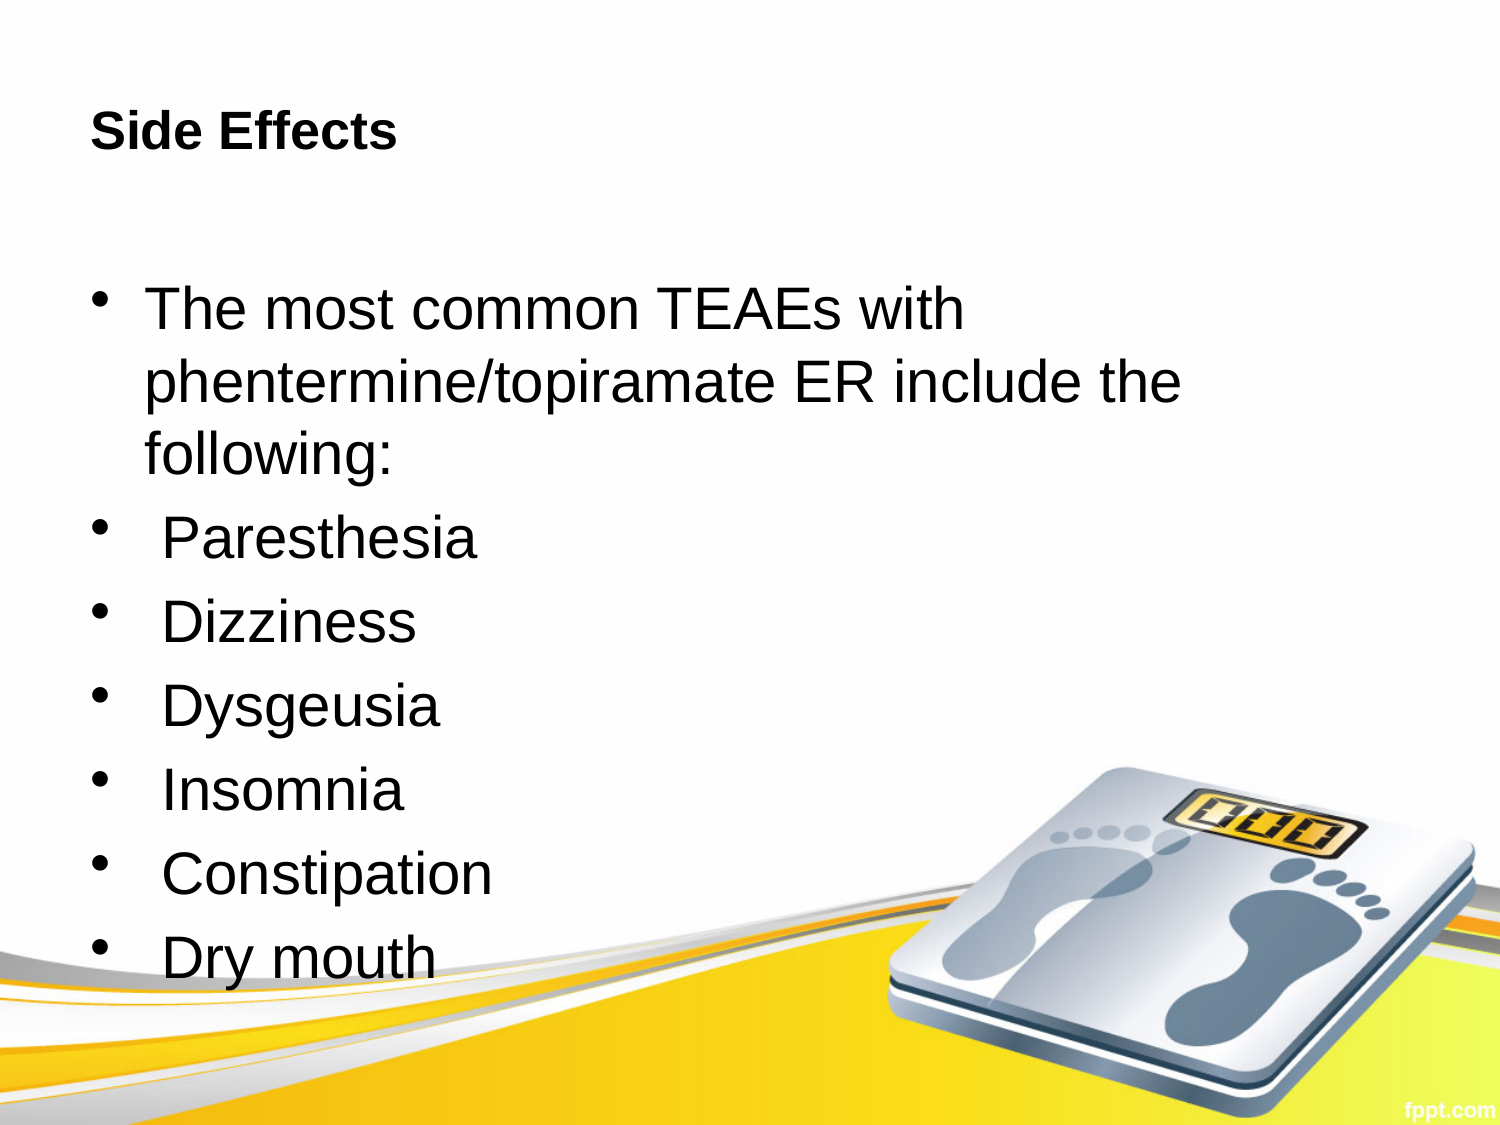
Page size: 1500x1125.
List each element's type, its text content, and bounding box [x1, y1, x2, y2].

title Side Effects [74, 87, 1426, 233]
list The most common TEAEs with phentermine/topiramate ER include the following: Paresthesia Dizziness Dysgeusia Insomnia Constipation Dry mouth [74, 262, 1426, 1006]
picture [0, 0, 1500, 1125]
